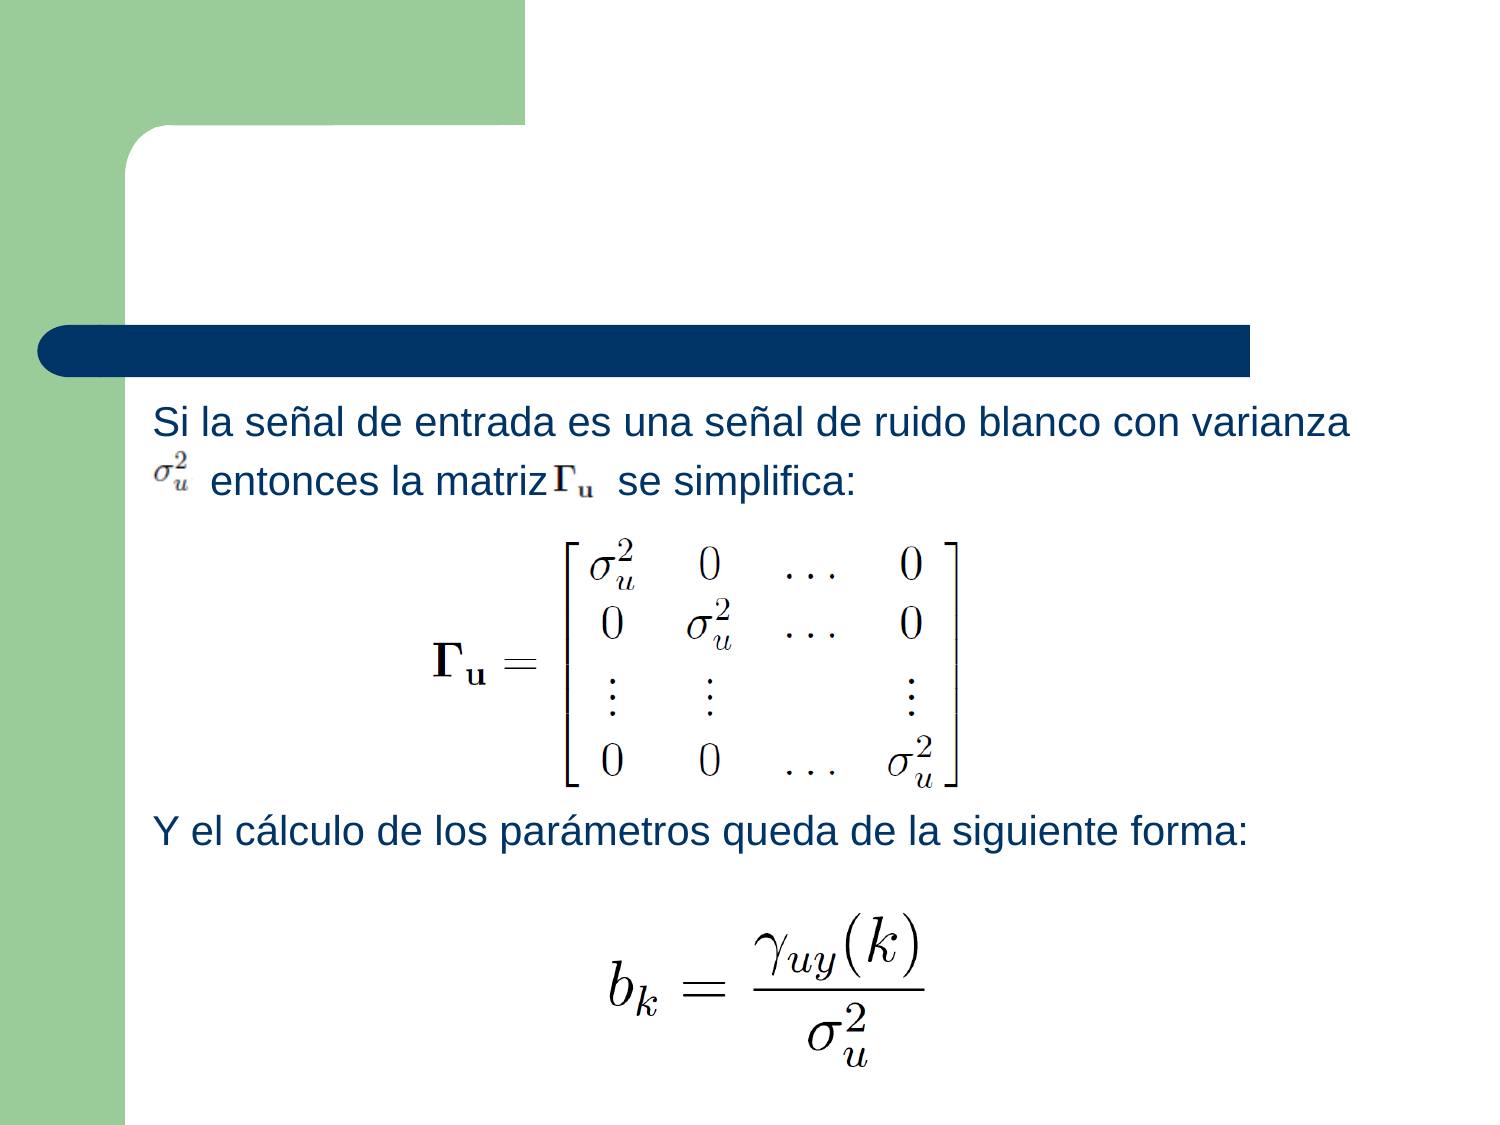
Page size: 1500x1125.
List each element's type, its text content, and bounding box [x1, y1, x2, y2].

picture [597, 898, 938, 1090]
picture [421, 538, 973, 798]
list Si la señal de entrada es una señal de ruido blanco con varianza entonces la matriz se simplifica: Y el cálculo de los parámetros queda de la siguiente forma: [137, 387, 1400, 999]
picture [550, 456, 598, 505]
picture [152, 445, 194, 494]
